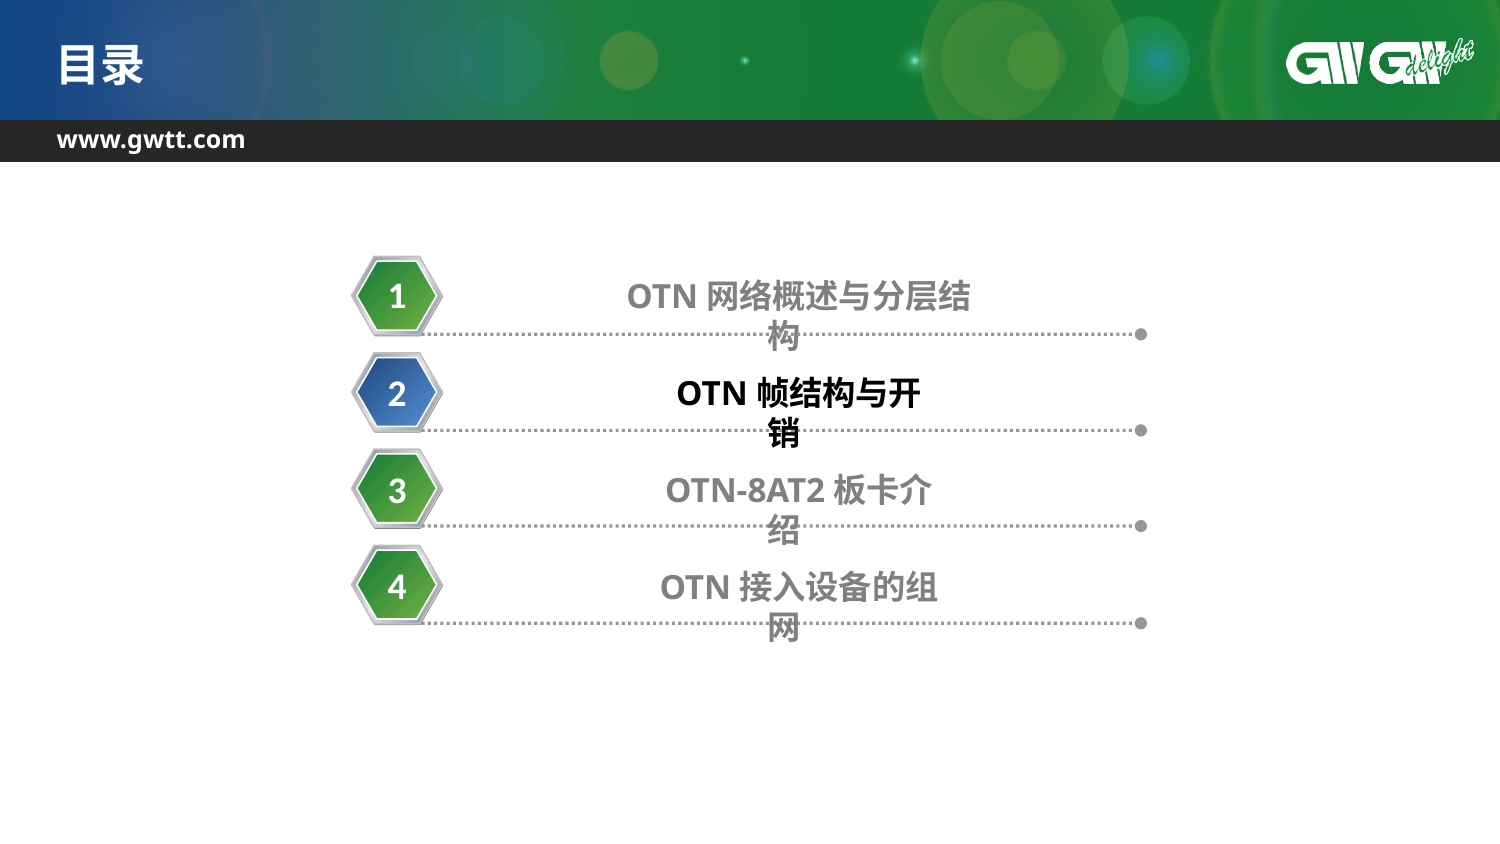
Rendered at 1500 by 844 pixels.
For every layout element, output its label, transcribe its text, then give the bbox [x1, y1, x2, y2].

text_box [351, 352, 444, 433]
text_box OTN网络概述与分层结构 [580, 267, 989, 323]
text_box OTN-8AT2板卡介绍 [619, 461, 951, 517]
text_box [351, 256, 444, 337]
text_box [1134, 328, 1148, 341]
text_box [1134, 617, 1148, 630]
text_box OTN帧结构与开销 [630, 364, 940, 420]
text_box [351, 448, 444, 530]
text_box OTN接入设备的组网 [613, 559, 956, 614]
text_box [1134, 519, 1148, 533]
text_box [351, 545, 444, 626]
title 目录 [40, 28, 1270, 98]
picture [0, 0, 1500, 120]
text_box [1134, 424, 1148, 437]
